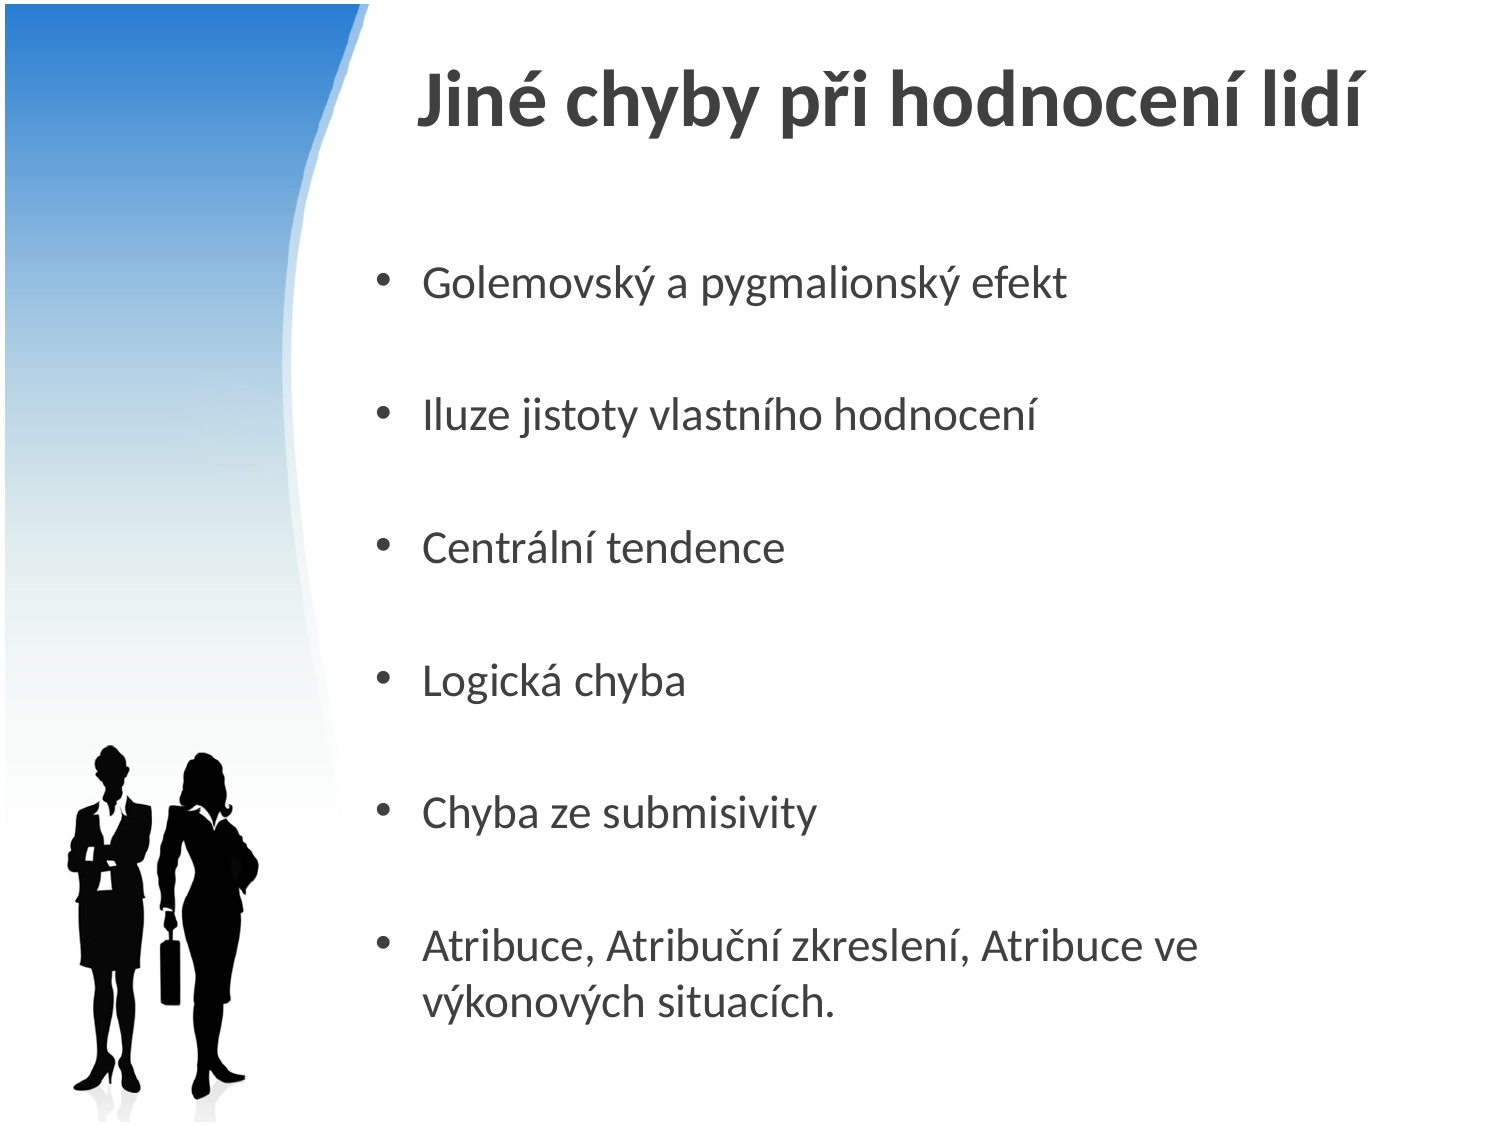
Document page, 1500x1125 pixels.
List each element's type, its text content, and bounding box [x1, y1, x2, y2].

picture [0, 0, 1500, 1125]
list Golemovský a pygmalionský efekt Iluze jistoty vlastního hodnocení Centrální tendence Logická chyba Chyba ze submisivity Atribuce, Atribuční zkreslení, Atribuce ve výkonových situacích. [360, 243, 1422, 1045]
title Jiné chyby při hodnocení lidí [360, 0, 1422, 188]
